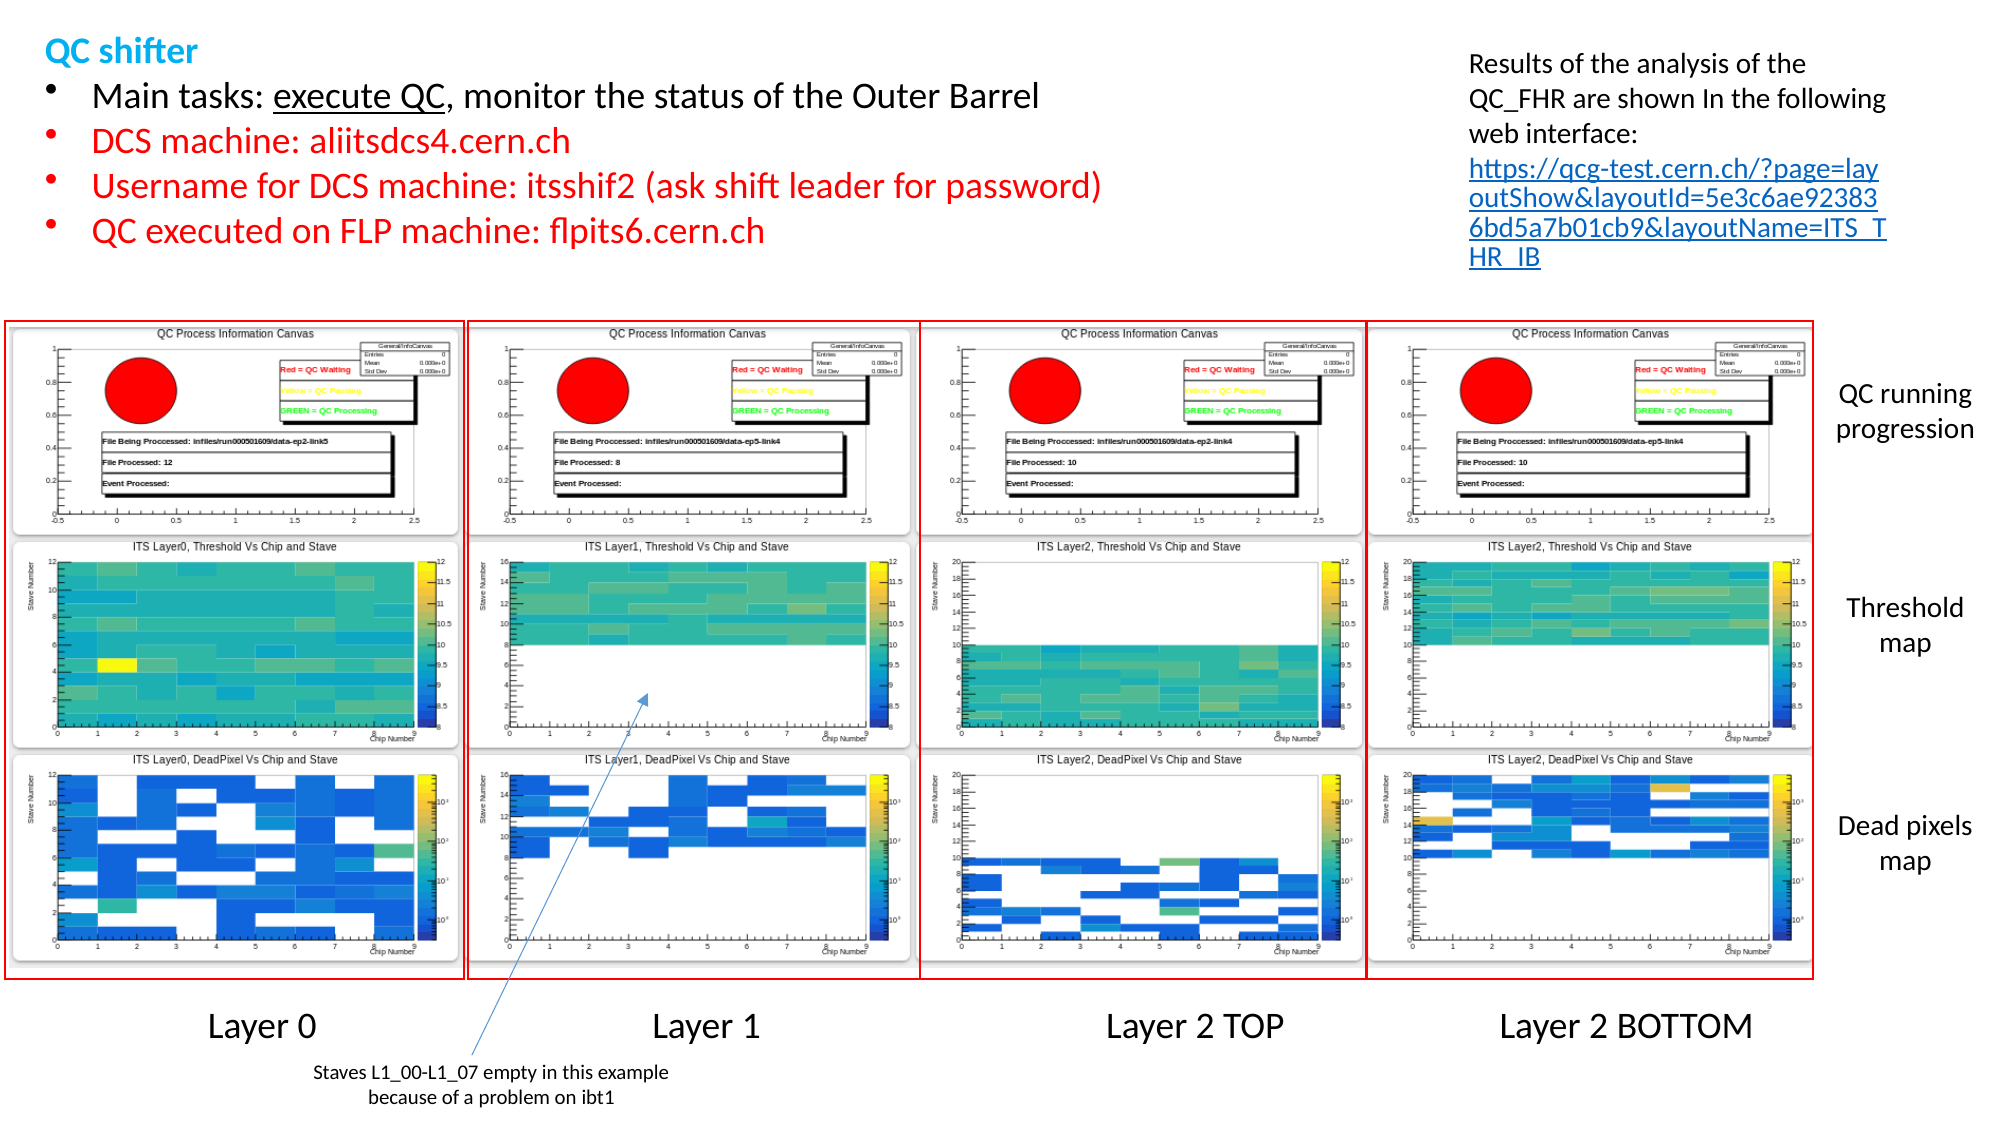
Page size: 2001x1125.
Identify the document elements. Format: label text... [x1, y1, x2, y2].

text_box [919, 968, 1365, 980]
text_box [1365, 320, 1814, 327]
text_box [467, 968, 471, 980]
text_box Results of the analysis of the QC_FHR are shown In the following web interface: https://qcg-test.cern.ch/?page=layoutShow&layoutId=5e3c6ae923836bd5a7b01cb9&layoutName=ITS_THR_IB [1453, 37, 1904, 227]
text_box [1365, 968, 1814, 980]
text_box [648, 968, 919, 980]
text_box Layer 2 TOP [1054, 993, 1336, 1054]
text_box Layer 2 BOTTOM [1443, 993, 1811, 1054]
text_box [471, 692, 648, 1056]
text_box Threshold map [1814, 580, 2000, 666]
text_box Staves L1_00-L1_07 empty in this example because of a problem on ibt1 [266, 1051, 717, 1116]
text_box QC shifter Main tasks: execute QC, monitor the status of the Outer Barrel DCS machine: aliitsdcs4.cern.ch Username for DCS machine: itsshif2 (ask shift leader for password) QC executed on FLP machine: flpits6.cern.ch [29, 19, 1260, 259]
text_box Dead pixels map [1814, 799, 2000, 885]
text_box Layer 1 [648, 993, 824, 1054]
text_box [467, 320, 919, 327]
text_box [4, 320, 465, 980]
text_box [919, 320, 1365, 327]
text_box QC running progression [1814, 366, 2000, 452]
picture [9, 327, 1814, 968]
text_box Layer 0 [144, 993, 380, 1054]
